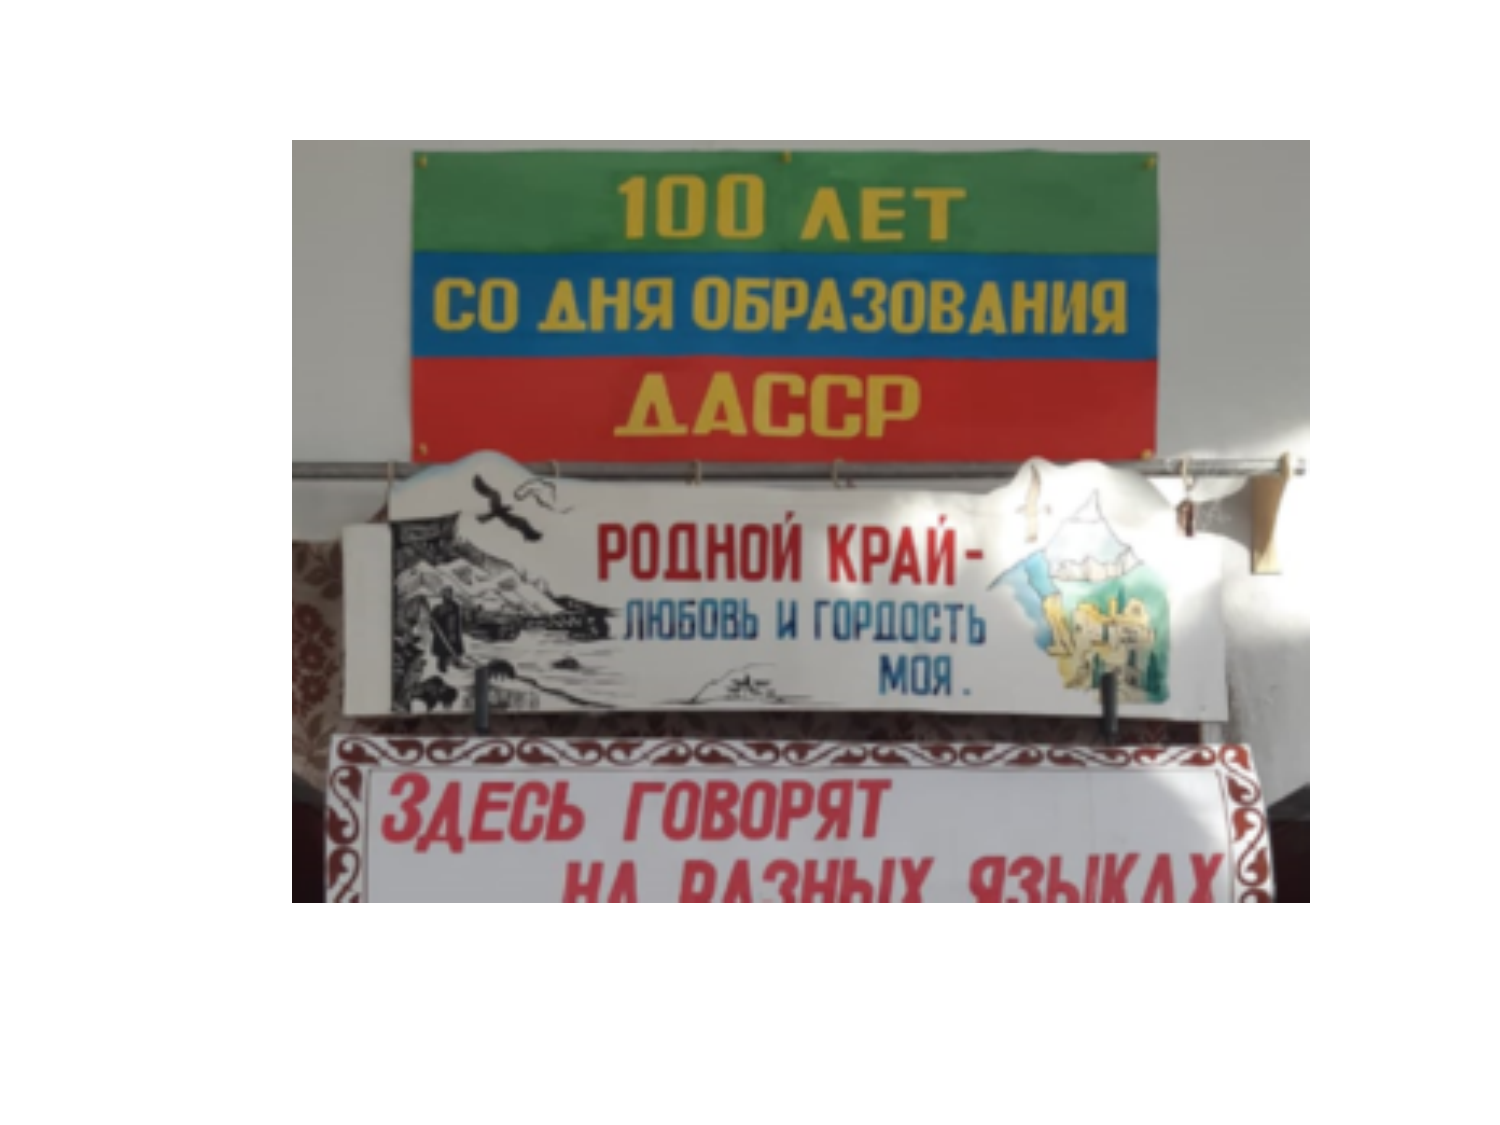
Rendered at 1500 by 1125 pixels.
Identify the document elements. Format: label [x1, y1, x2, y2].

picture [292, 140, 1310, 985]
